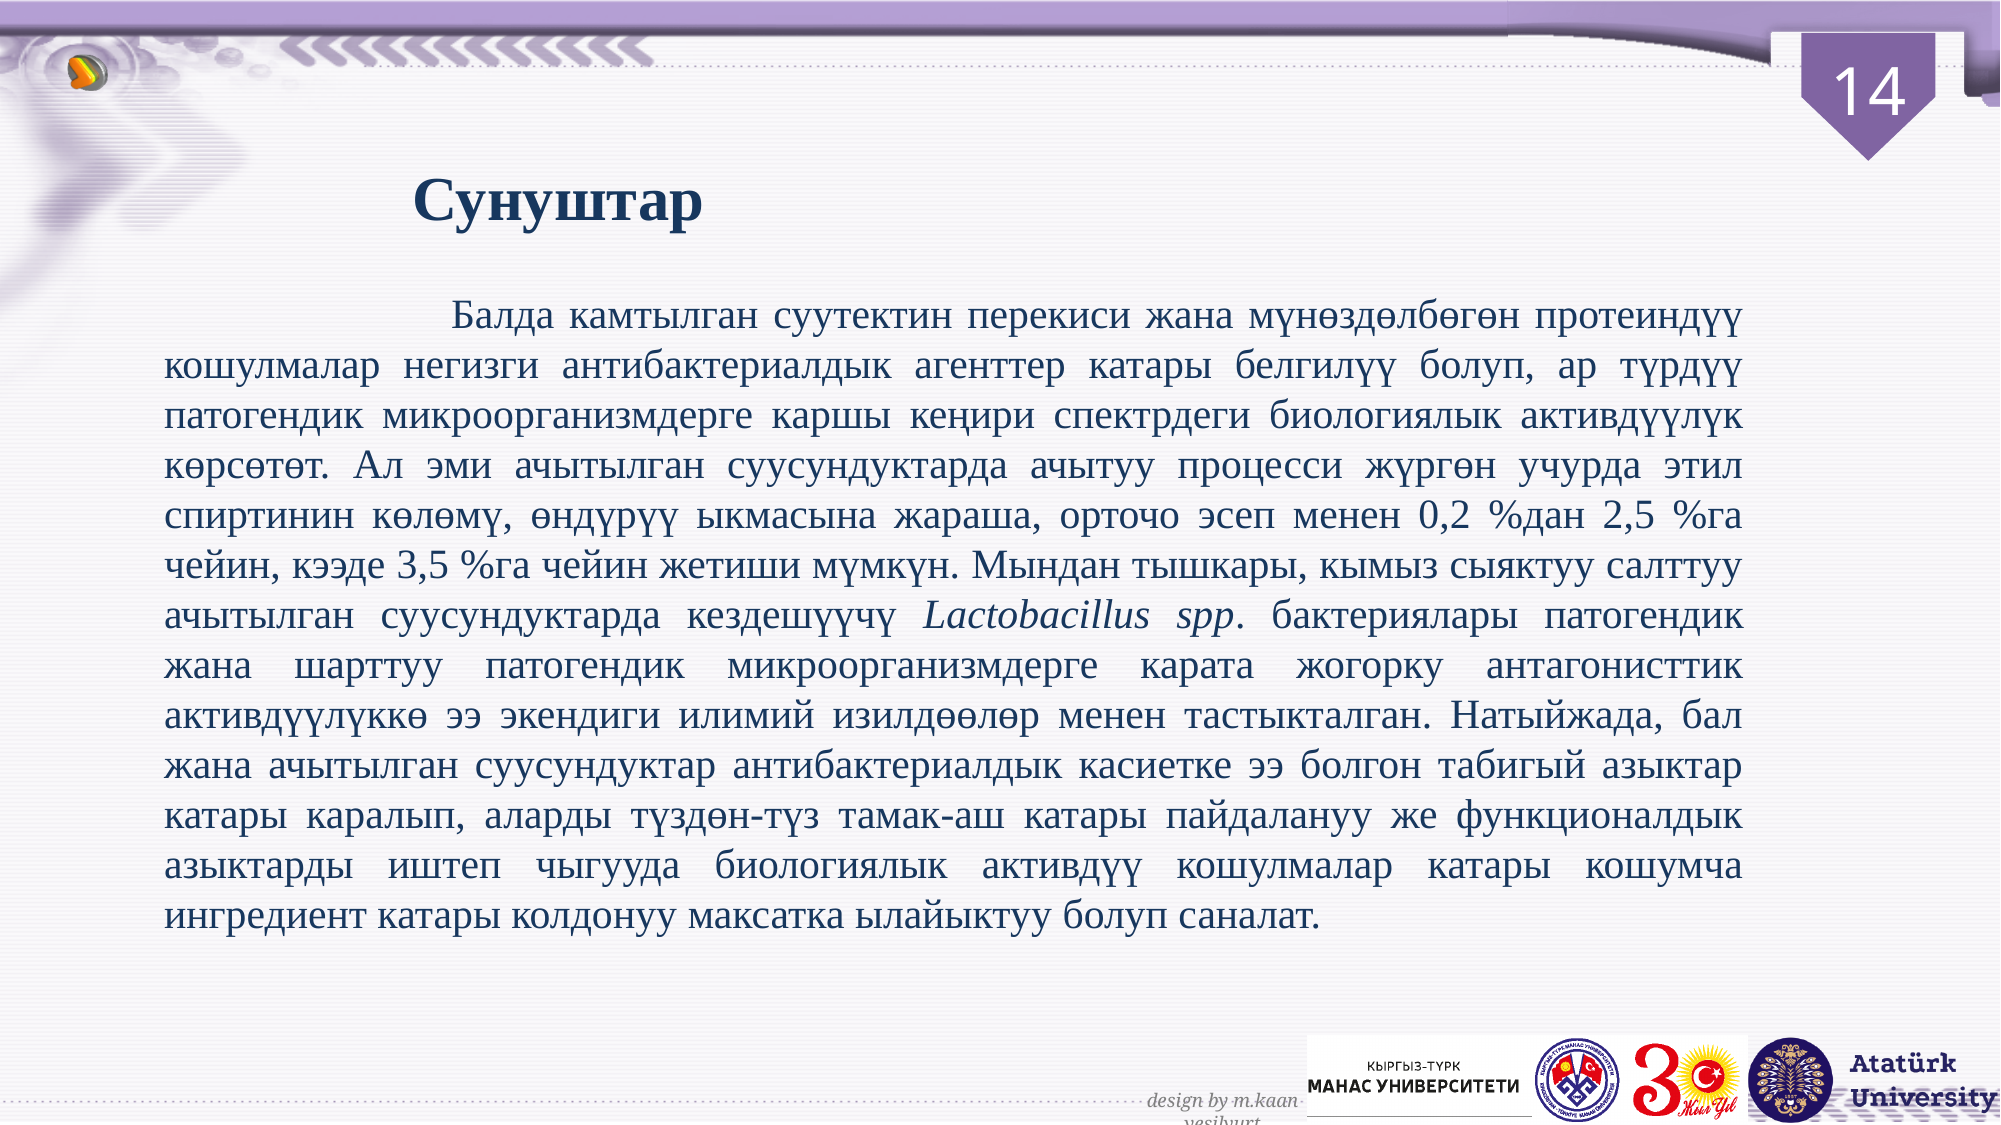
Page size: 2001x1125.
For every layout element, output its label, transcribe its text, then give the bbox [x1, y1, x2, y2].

text_box Балда камтылган суутектин перекиси жана мүнөздөлбөгөн протеиндүү кошулмалар негизги антибактериалдык агенттер катары белгилүү болуп, ар түрдүү патогендик микроорганизмдерге каршы кеңири спектрдеги биологиялык активдүүлүк көрсөтөт. Ал эми ачытылган суусундуктарда ачытуу процесси жүргөн учурда этил спиртинин көлөмү, өндүрүү ыкмасына жараша, орточо эсеп менен 0,2 %дан 2,5 %га чейин, кээде 3,5 %га чейин жетиши мүмкүн. Мындан тышкары, кымыз сыяктуу салттуу ачытылган суусундуктарда кездешүүчү Lactobacillus spp. бактериялары патогендик жана шарттуу патогендик микроорганизмдерге карата жогорку антагонисттик активдүүлүккө ээ экендиги илимий изилдөөлөр менен тастыкталган. Натыйжада, бал жана ачытылган суусундуктар антибактериалдык касиетке ээ болгон табигый азыктар катары каралып, аларды түздөн-түз тамак-аш катары пайдалануу же функционалдык азыктарды иштеп чыгууда биологиялык активдүү кошулмалар катары кошумча ингредиент катары колдонуу максатка ылайыктуу болуп саналат. [149, 279, 1759, 944]
picture [1307, 1032, 2001, 1125]
picture [68, 55, 108, 91]
title Сунуштар [397, 101, 2000, 290]
